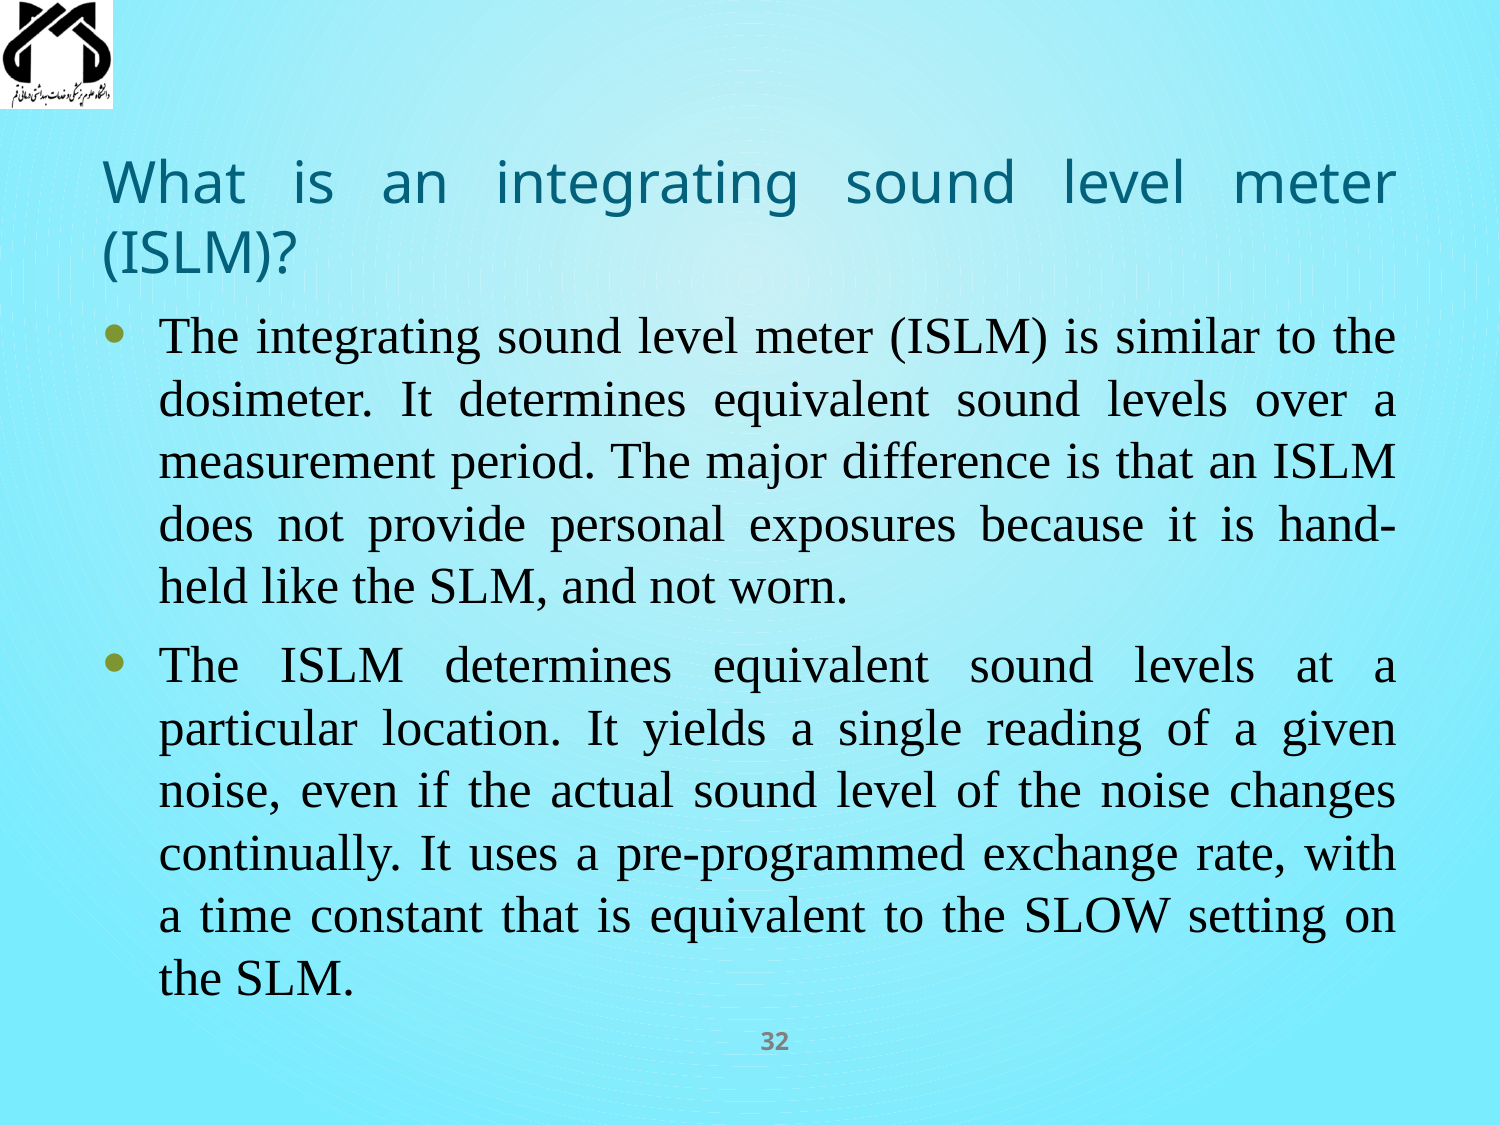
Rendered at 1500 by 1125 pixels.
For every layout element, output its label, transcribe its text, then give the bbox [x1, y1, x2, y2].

slide_number 32 [624, 1012, 925, 1073]
subtitle What is an integrating sound level meter (ISLM)? The integrating sound level meter (ISLM) is similar to the dosimeter. It determines equivalent sound levels over a measurement period. The major difference is that an ISLM does not provide personal exposures because it is hand-held like the SLM, and not worn. The ISLM determines equivalent sound levels at a particular location. It yields a single reading of a given noise, even if the actual sound level of the noise changes continually. It uses a pre-programmed exchange rate, with a time constant that is equivalent to the SLOW setting on the SLM. [87, 137, 1413, 963]
picture [0, 0, 113, 109]
